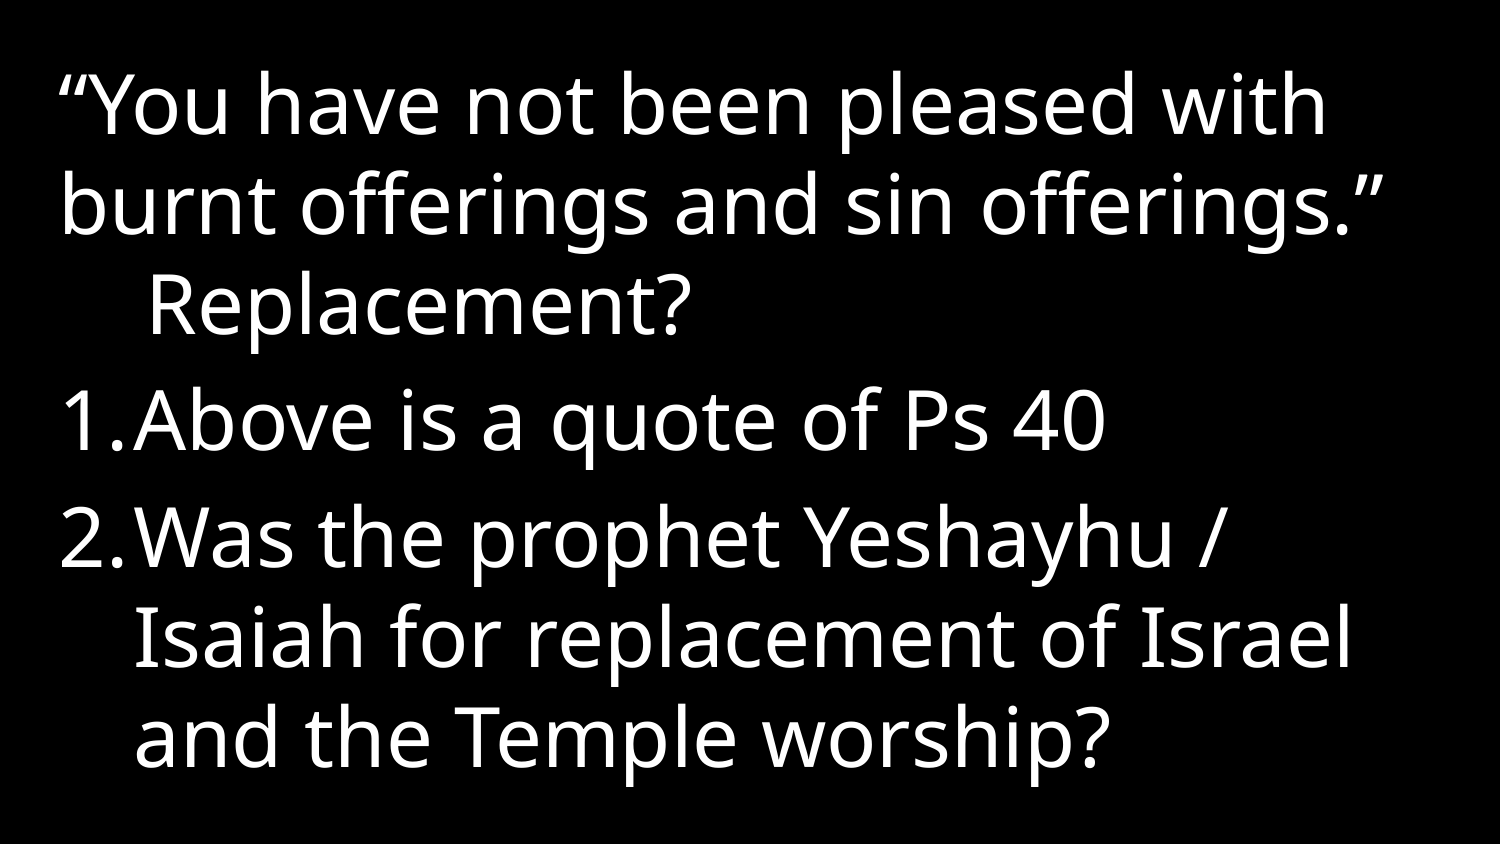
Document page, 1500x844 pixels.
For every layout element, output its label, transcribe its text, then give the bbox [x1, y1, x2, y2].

list “You have not been pleased with burnt offerings and sin offerings.” Replacement? Above is a quote of Ps 40 Was the prophet Yeshayhu / Isaiah for replacement of Israel and the Temple worship? [50, 46, 1425, 810]
